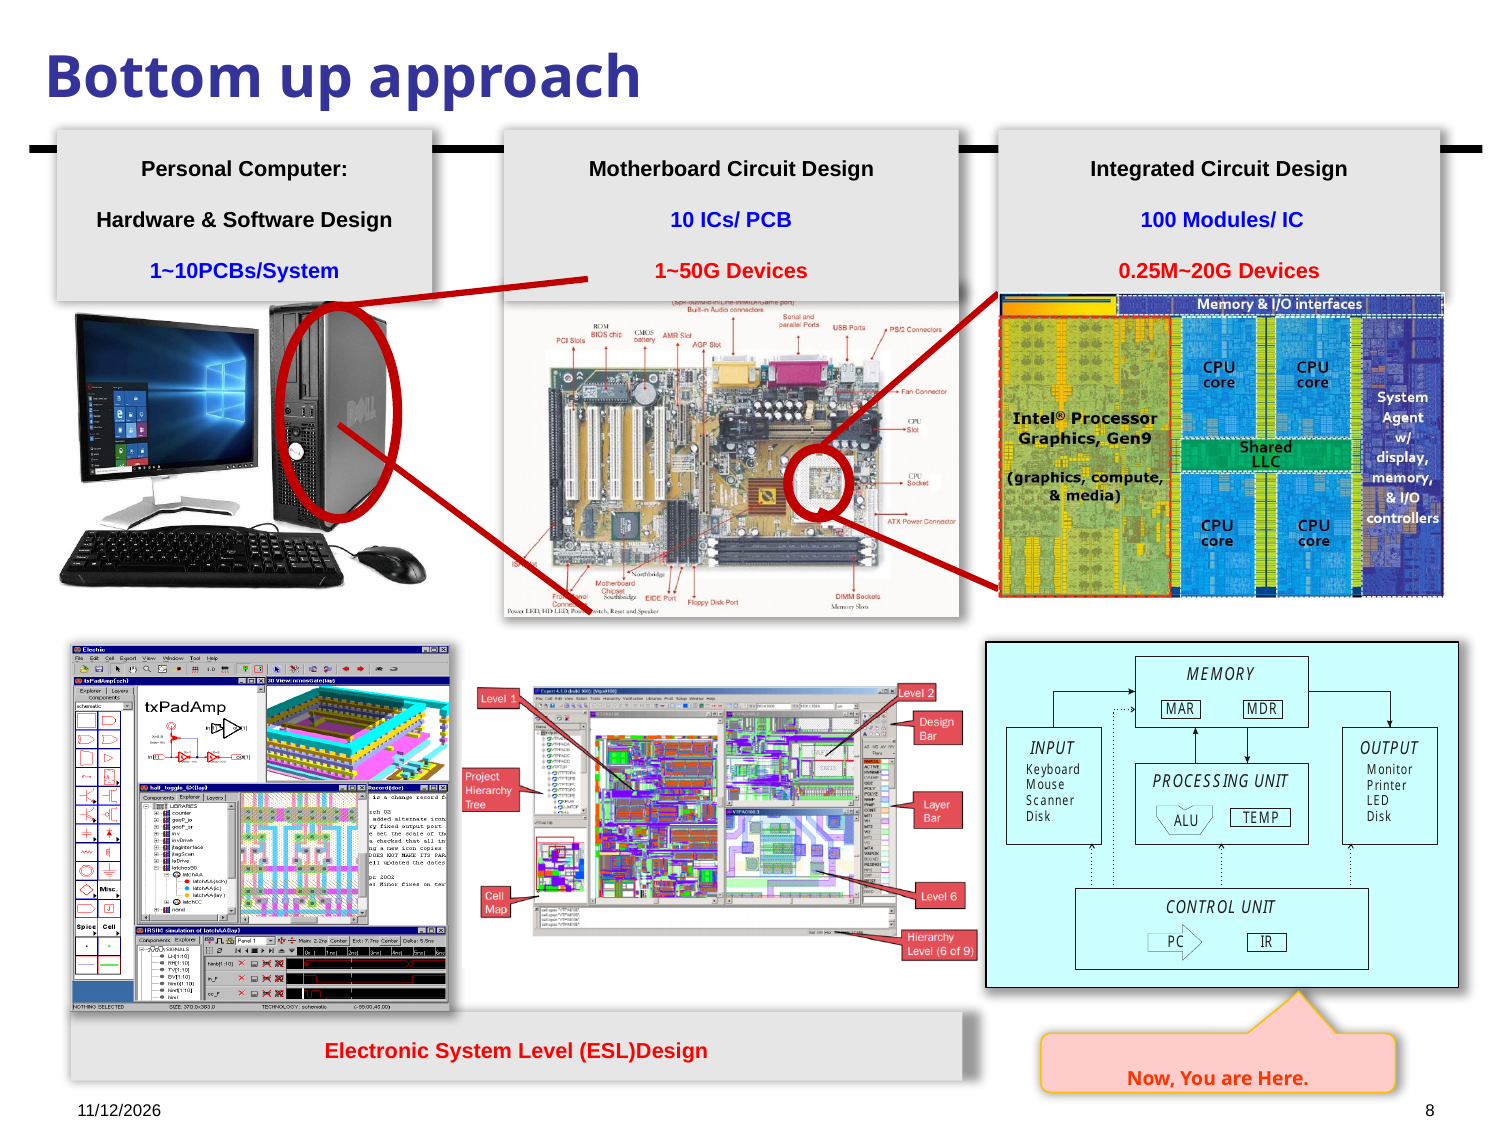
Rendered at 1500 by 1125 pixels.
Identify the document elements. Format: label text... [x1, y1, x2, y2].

picture [998, 292, 1445, 599]
text_box Motherboard Circuit Design 10 ICs/ PCB 1~50G Devices [504, 129, 959, 283]
picture [57, 293, 432, 617]
slide_number 8 [986, 1072, 1451, 1113]
picture [462, 680, 981, 969]
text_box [338, 278, 589, 307]
picture [503, 283, 959, 617]
text_box Now, You are Here. [1040, 997, 1396, 1093]
picture [70, 644, 450, 1012]
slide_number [62, 1072, 438, 1113]
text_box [818, 517, 993, 590]
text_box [985, 641, 1459, 988]
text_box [818, 293, 995, 449]
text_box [338, 518, 592, 614]
title Bottom up approach [29, 11, 1480, 138]
text_box Personal Computer: Hardware & Software Design 1~10PCBs/System [57, 129, 433, 292]
text_box Electronic System Level (ESL)Design [70, 1011, 963, 1081]
text_box Integrated Circuit Design 100 Modules/ IC 0.25M~20G Devices [998, 129, 1441, 290]
